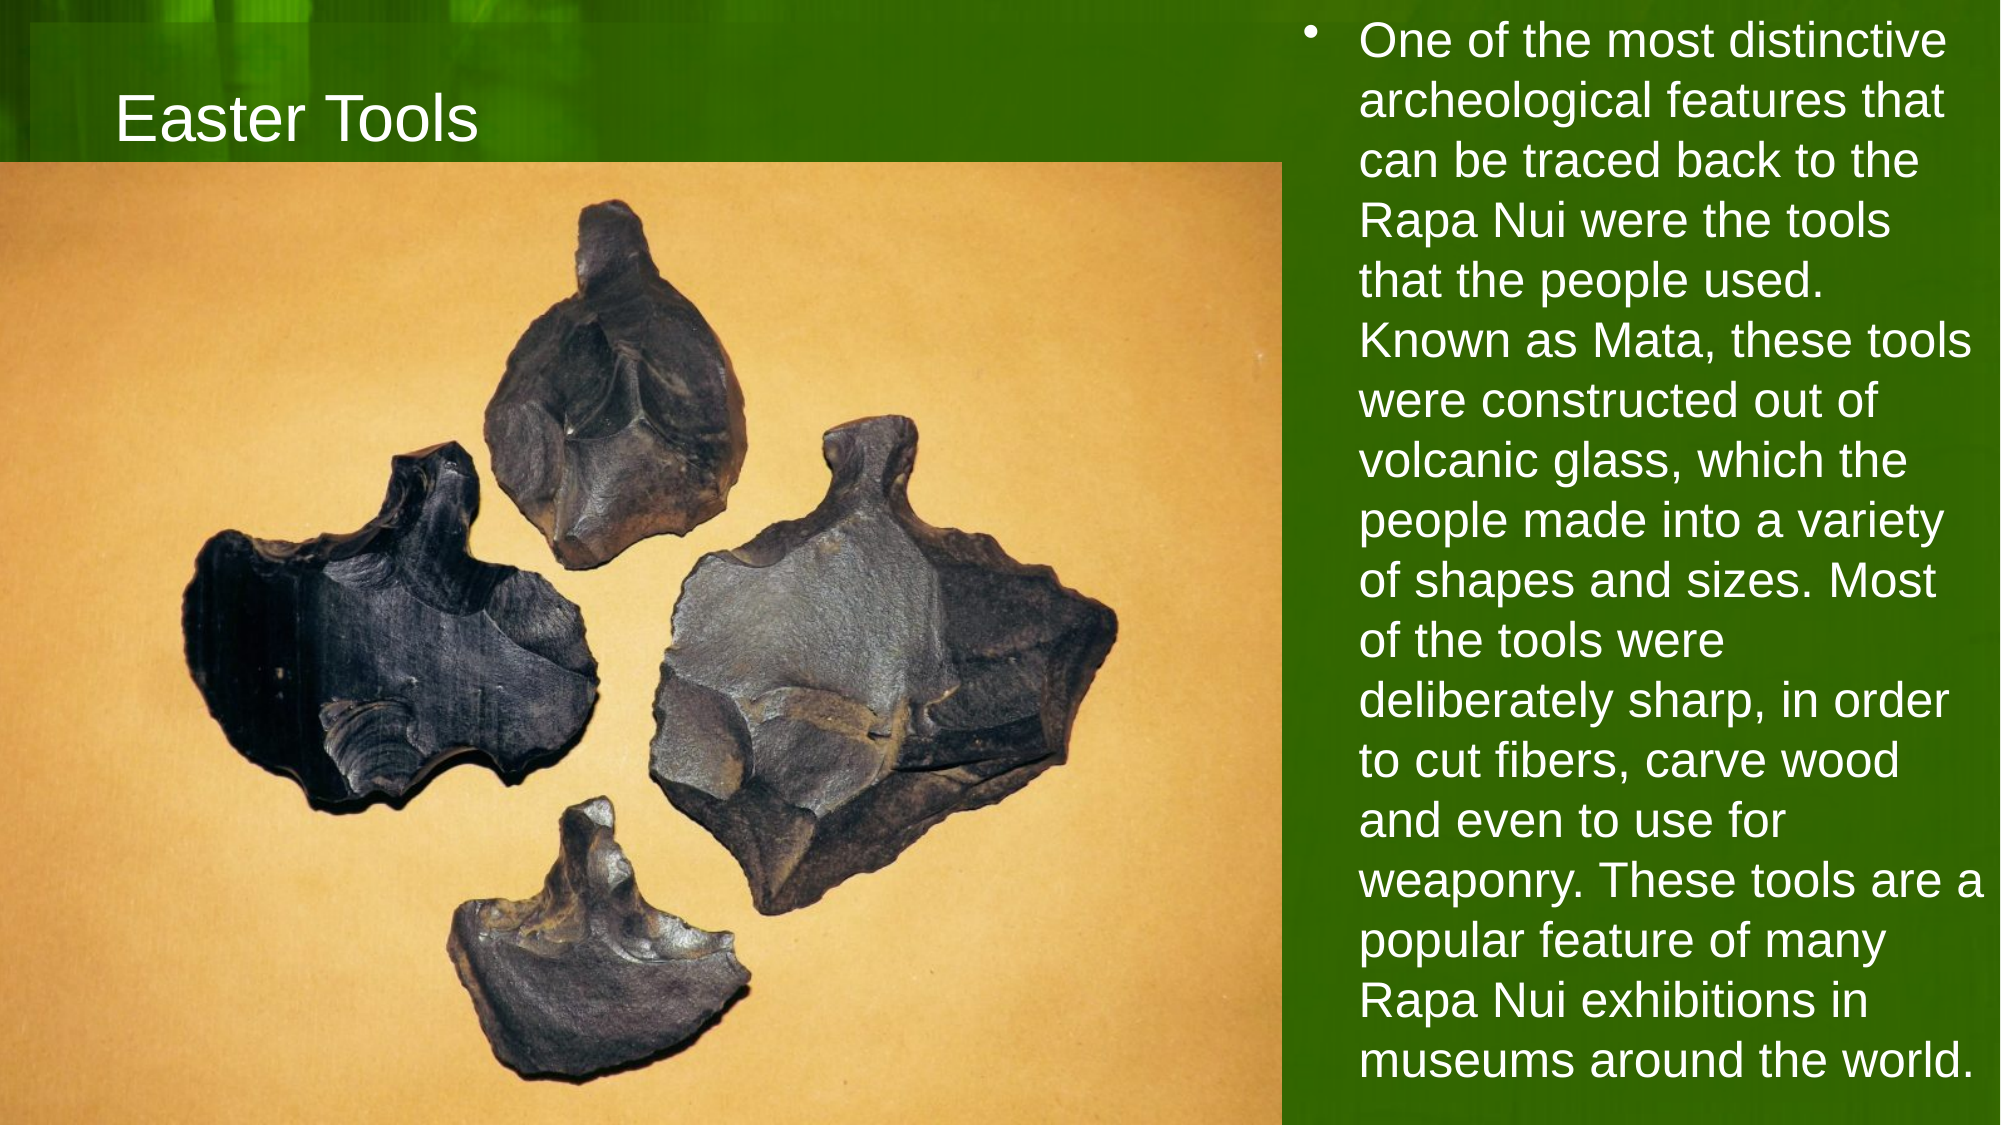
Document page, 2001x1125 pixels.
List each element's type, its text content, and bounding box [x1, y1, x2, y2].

list One of the most distinctive archeological features that can be traced back to the Rapa Nui were the tools that the people used. Known as Mata, these tools were constructed out of volcanic glass, which the people made into a variety of shapes and sizes. Most of the tools were deliberately sharp, in order to cut fibers, carve wood and even to use for weaponry. These tools are a popular feature of many Rapa Nui exhibitions in museums around the world. [1287, 0, 2000, 1125]
title Easter Tools [99, 45, 1287, 163]
picture [0, 0, 1287, 1125]
